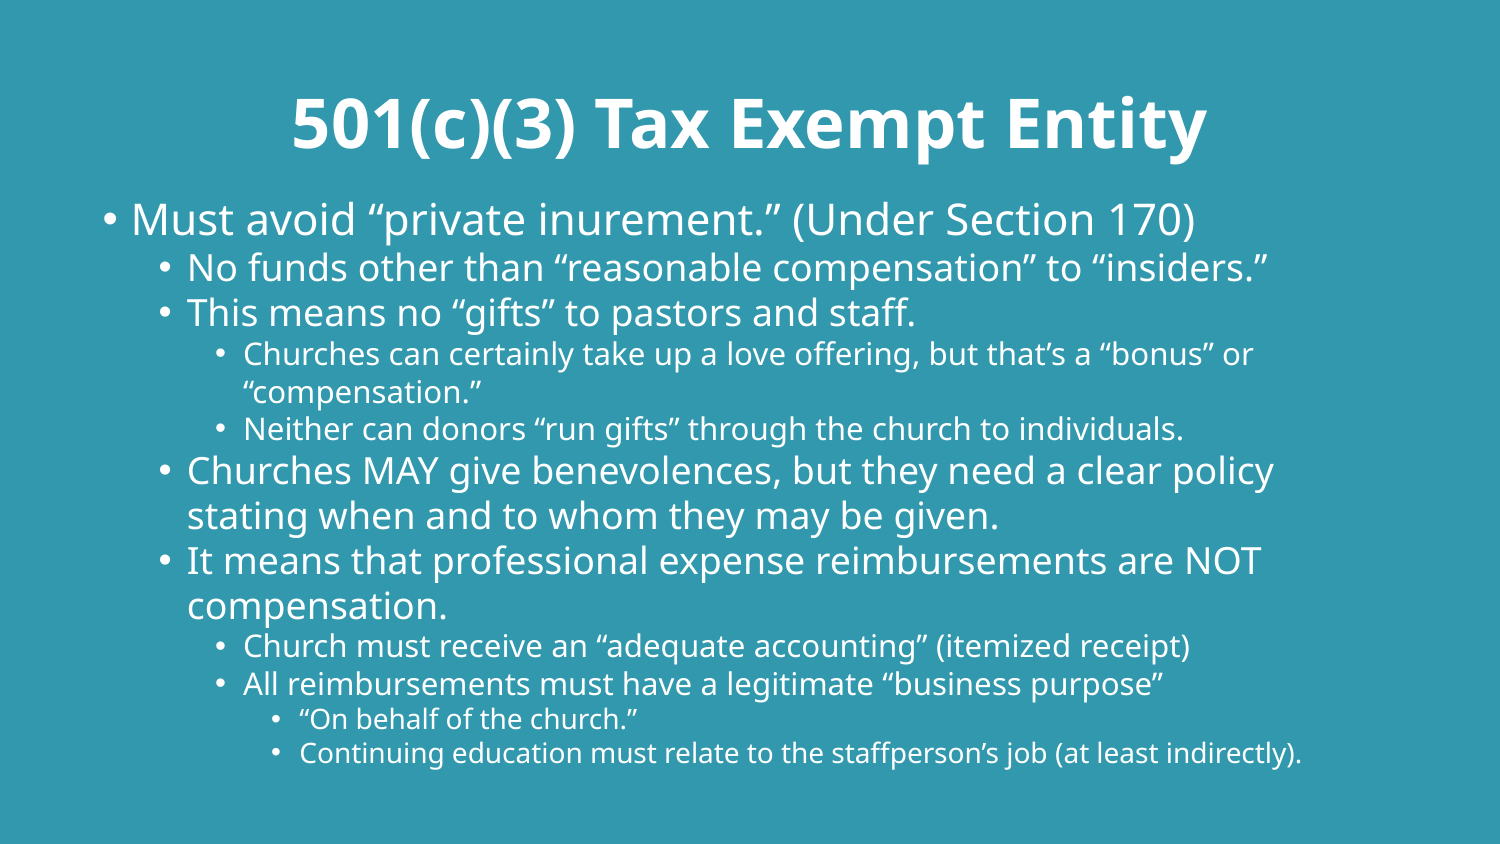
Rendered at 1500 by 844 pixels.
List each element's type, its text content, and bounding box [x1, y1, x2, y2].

title 501(c)(3) Tax Exempt Entity [103, 44, 1397, 208]
list Must avoid “private inurement.” (Under Section 170) No funds other than “reasonable compensation” to “insiders.” This means no “gifts” to pastors and staff. Churches can certainly take up a love offering, but that’s a “bonus” or “compensation.” Neither can donors “run gifts” through the church to individuals. Churches MAY give benevolences, but they need a clear policy stating when and to whom they may be given. It means that professional expense reimbursements are NOT compensation. Church must receive an “adequate accounting” (itemized receipt) All reimbursements must have a legitimate “business purpose” “On behalf of the church.” Continuing education must relate to the staffperson’s job (at least indirectly). [87, 184, 1382, 695]
